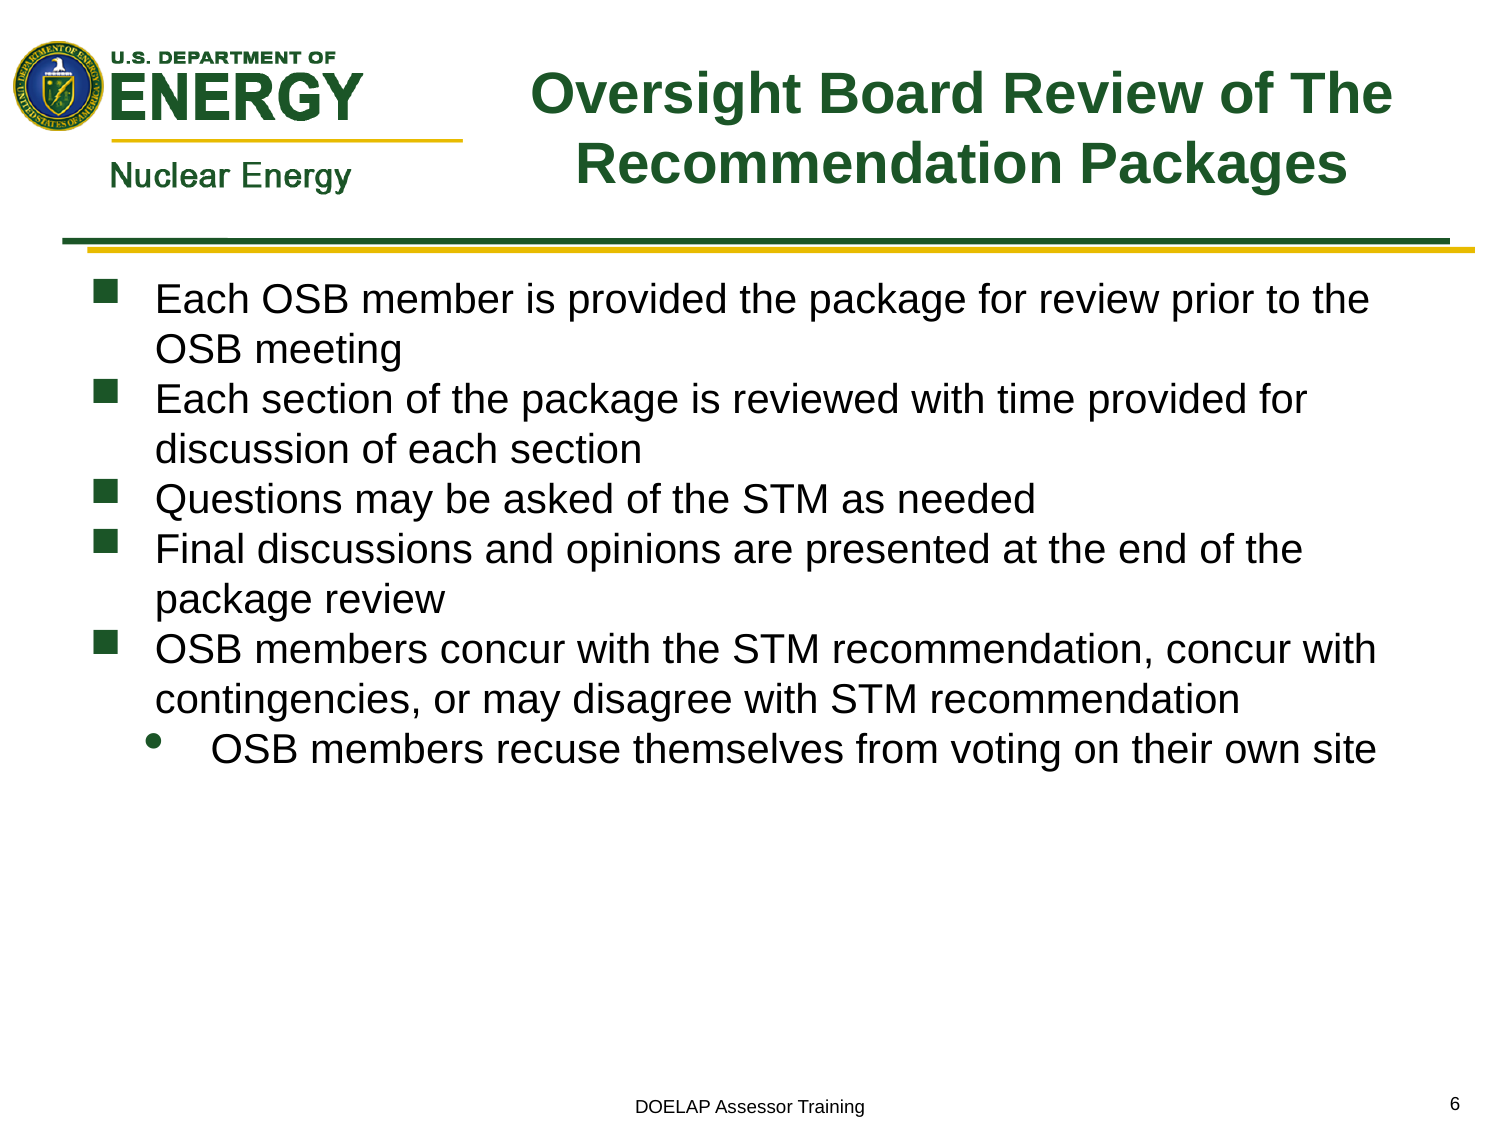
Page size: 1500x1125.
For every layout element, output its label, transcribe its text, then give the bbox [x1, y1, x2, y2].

picture [12, 14, 463, 263]
footer DOELAP Assessor Training [512, 1087, 988, 1125]
list Each OSB member is provided the package for review prior to the OSB meeting Each section of the package is reviewed with time provided for discussion of each section Questions may be asked of the STM as needed Final discussions and opinions are presented at the end of the package review OSB members concur with the STM recommendation, concur with contingencies, or may disagree with STM recommendation OSB members recuse themselves from voting on their own site [75, 264, 1463, 1040]
title Oversight Board Review of The Recommendation Packages [462, 24, 1463, 225]
